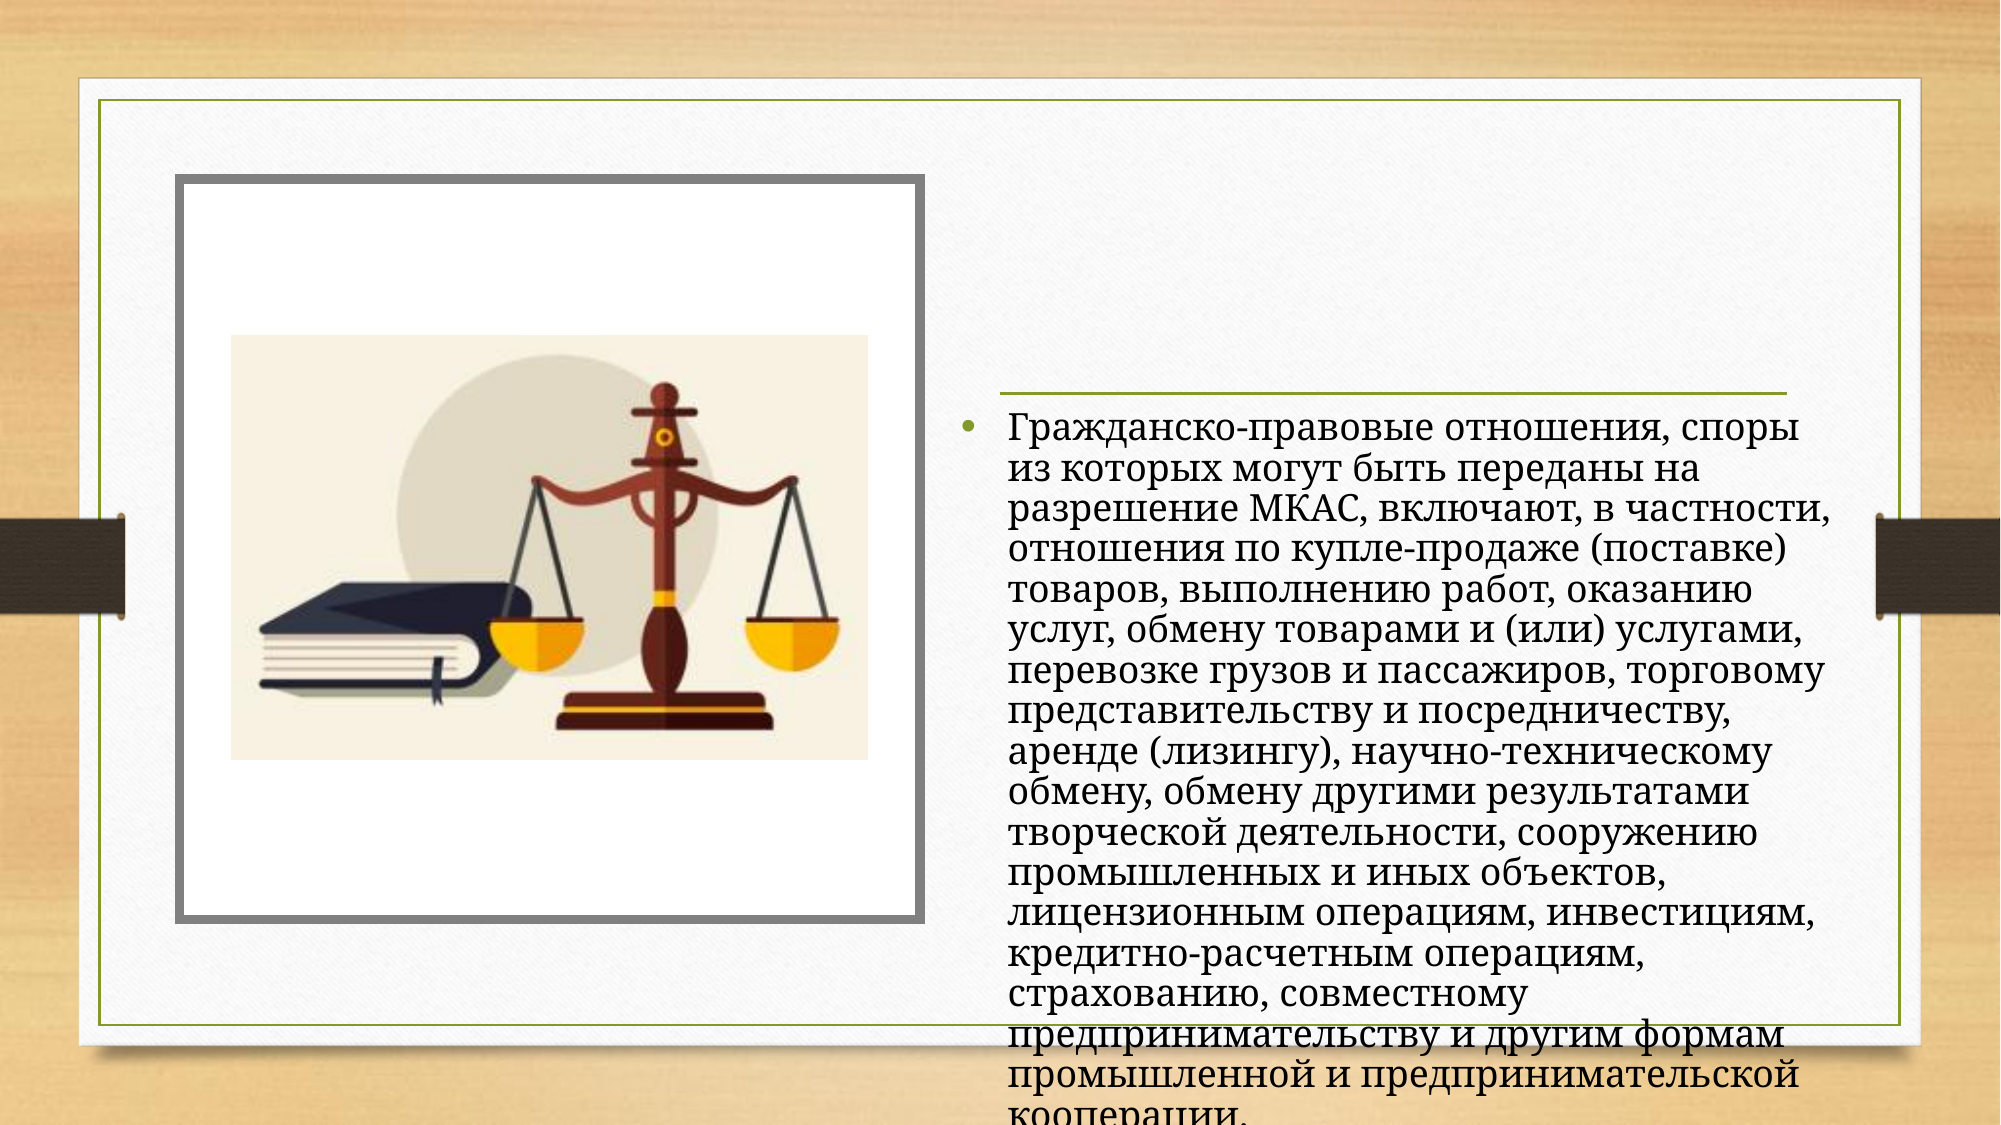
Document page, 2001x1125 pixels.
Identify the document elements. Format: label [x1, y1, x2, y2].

text_box [0, 0, 2000, 1125]
list [231, 335, 868, 761]
